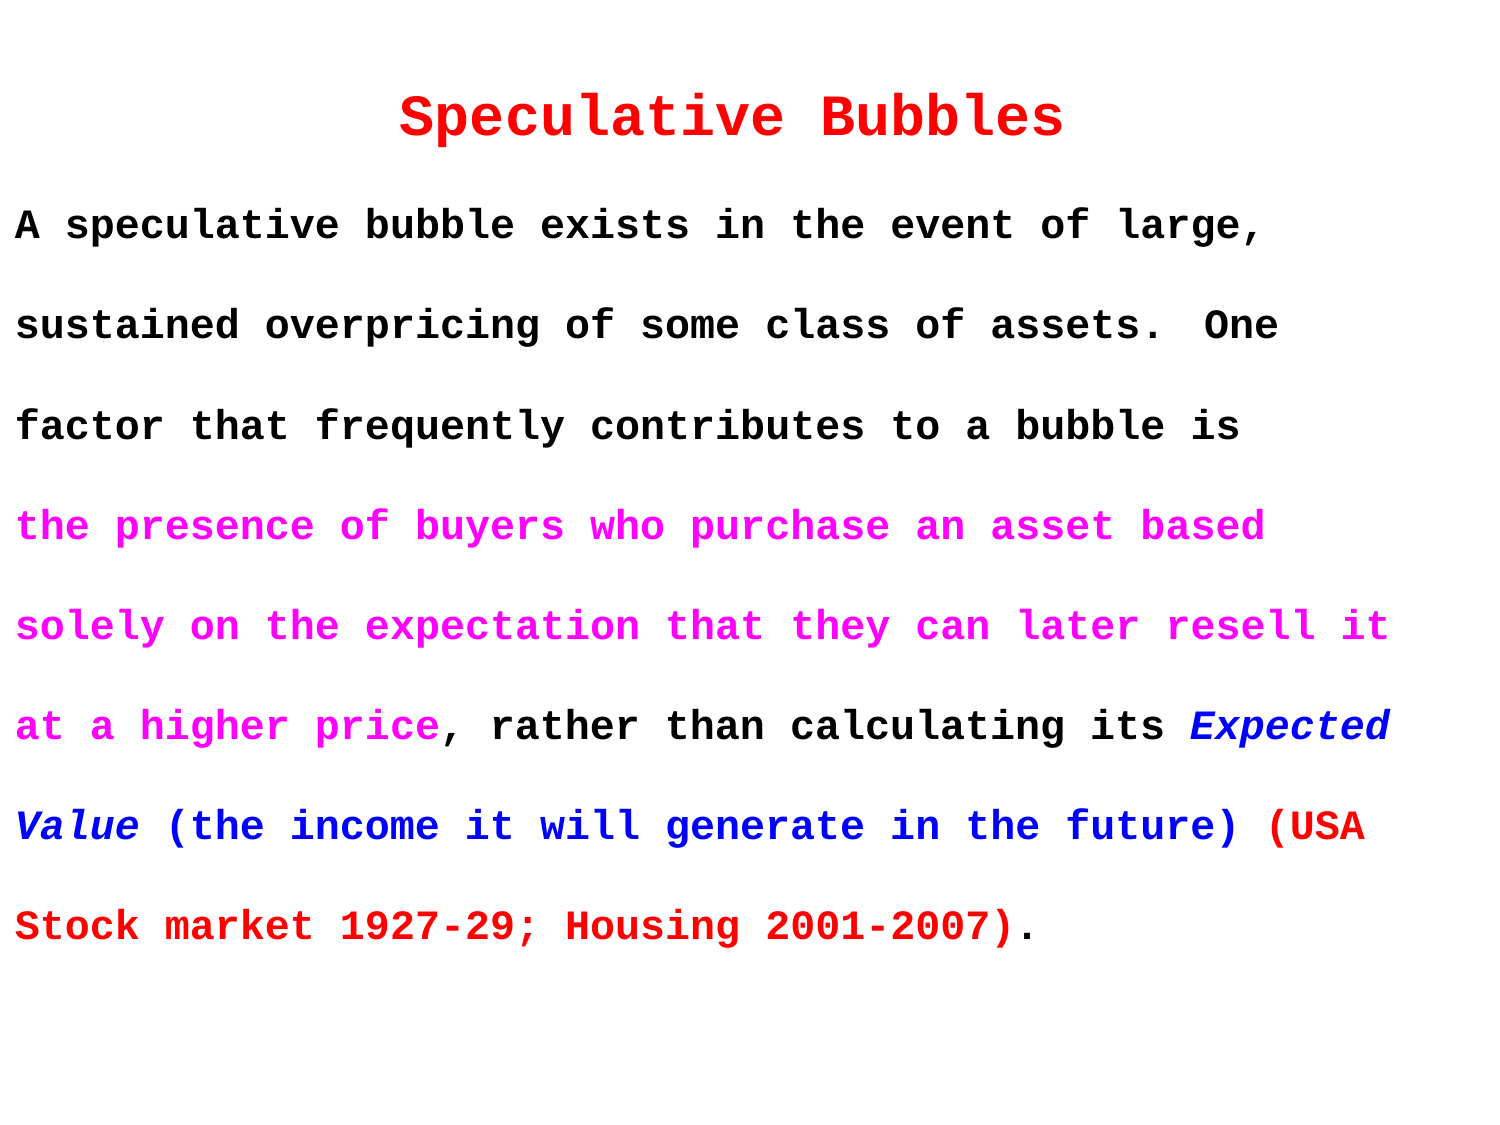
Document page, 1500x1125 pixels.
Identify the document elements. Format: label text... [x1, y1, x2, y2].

text_box Speculative Bubbles A speculative bubble exists in the event of large, sustained overpricing of some class of assets. One factor that frequently contributes to a bubble is the presence of buyers who purchase an asset based solely on the expectation that they can later resell it at a higher price, rather than calculating its Expected Value (the income it will generate in the future) (USA Stock market 1927-29; Housing 2001-2007). [0, 0, 1500, 1045]
